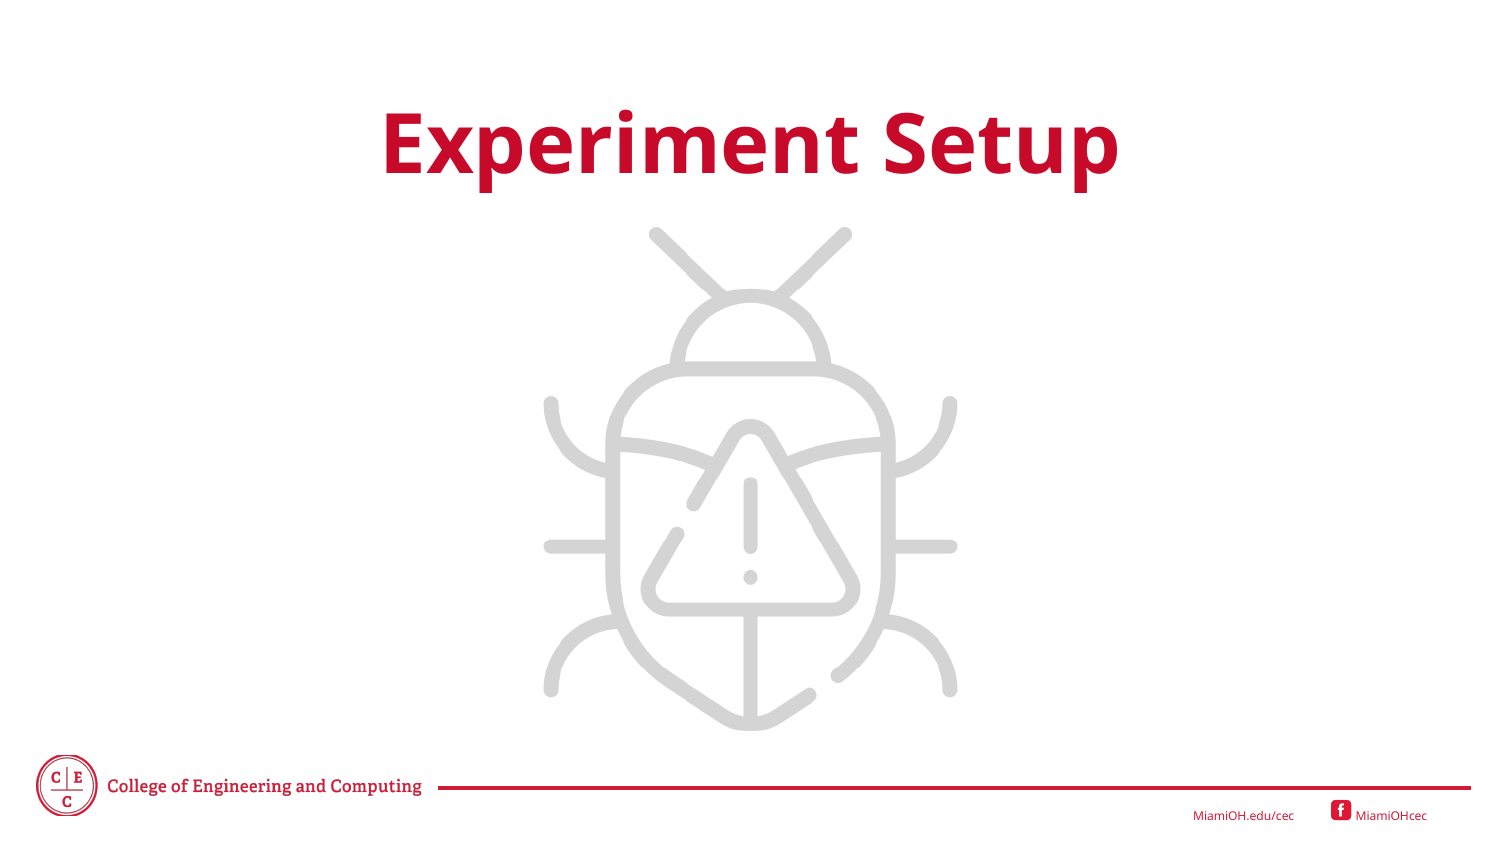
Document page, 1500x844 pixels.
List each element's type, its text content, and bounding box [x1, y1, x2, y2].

picture [1329, 798, 1354, 823]
picture [36, 755, 425, 816]
picture [497, 227, 1002, 732]
list Experiment Setup [75, 75, 1426, 197]
